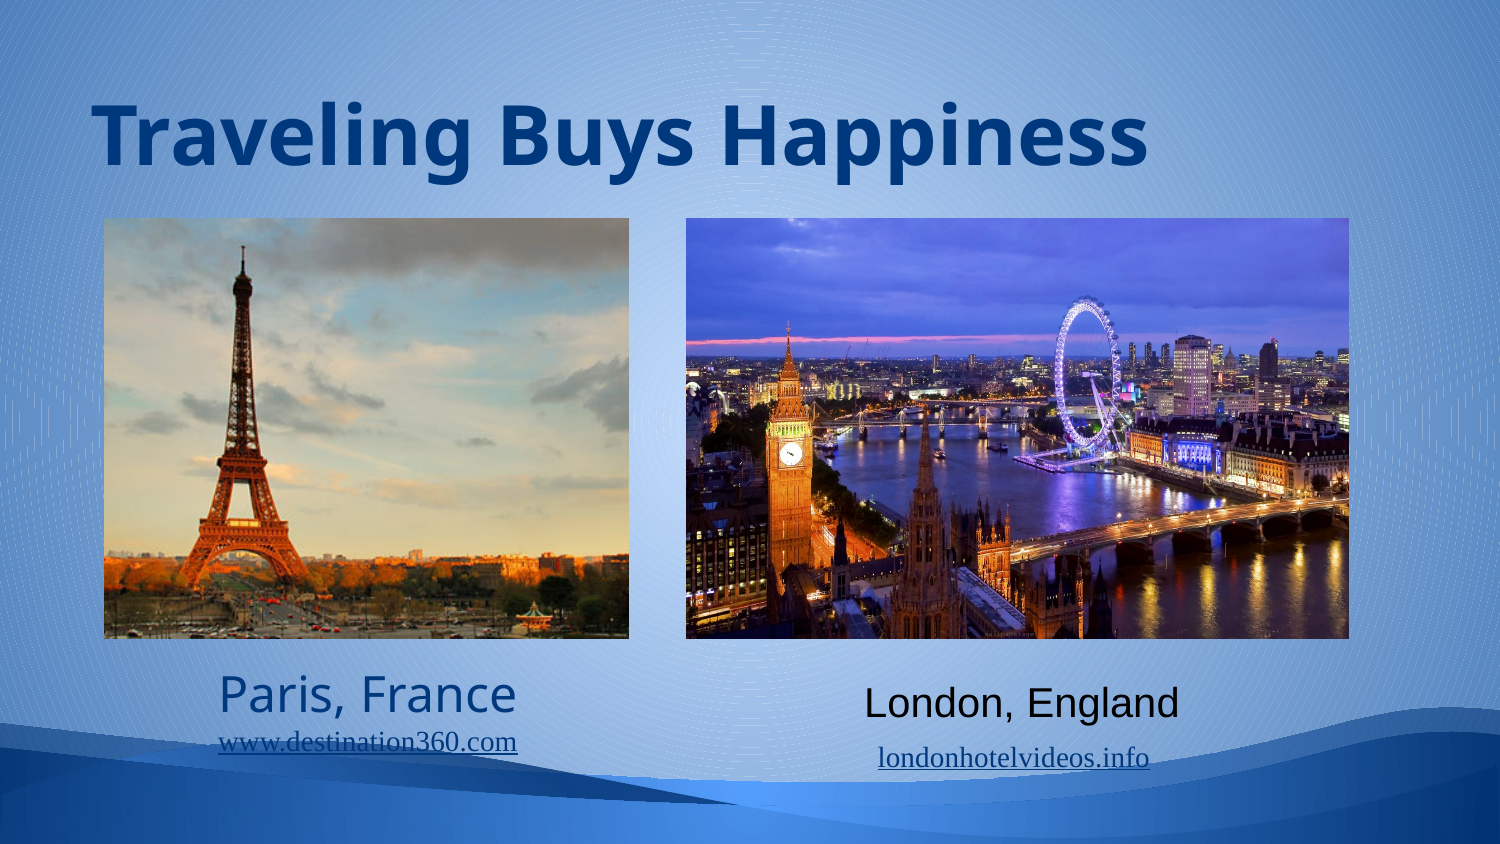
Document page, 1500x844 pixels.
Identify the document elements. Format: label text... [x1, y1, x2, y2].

title Traveling Buys Happiness [75, 33, 1425, 197]
list Paris, France www.destination360.com [113, 660, 623, 760]
picture [103, 218, 629, 639]
picture [685, 218, 1349, 639]
text_box London, England londonhotelvideos.info [804, 660, 1239, 771]
